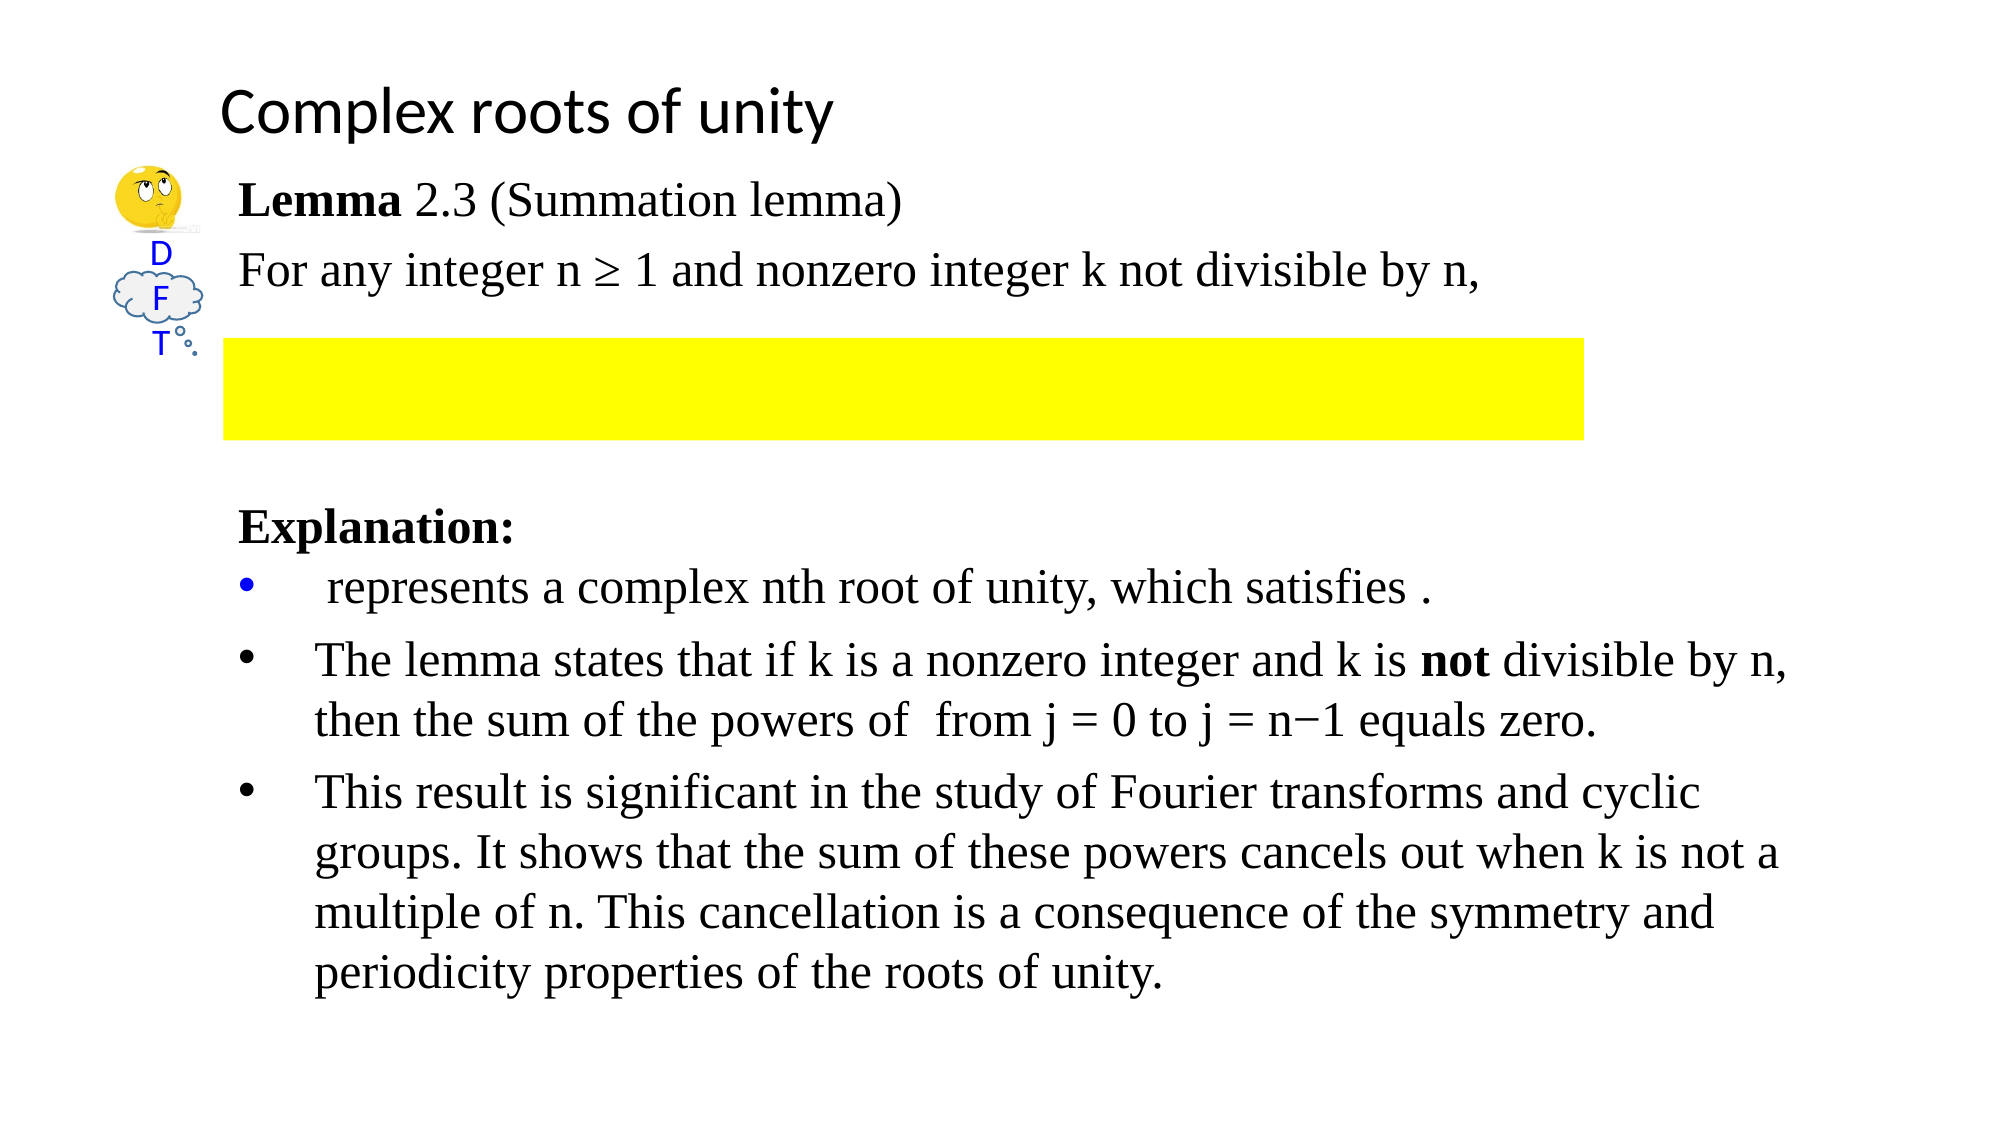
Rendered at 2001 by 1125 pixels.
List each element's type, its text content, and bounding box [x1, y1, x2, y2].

text_box DFT [174, 325, 186, 337]
text_box [223, 337, 1584, 441]
text_box DFT [184, 339, 193, 348]
text_box DFT [112, 270, 204, 324]
text_box Complex roots of unity [205, 48, 851, 155]
picture [93, 161, 203, 236]
